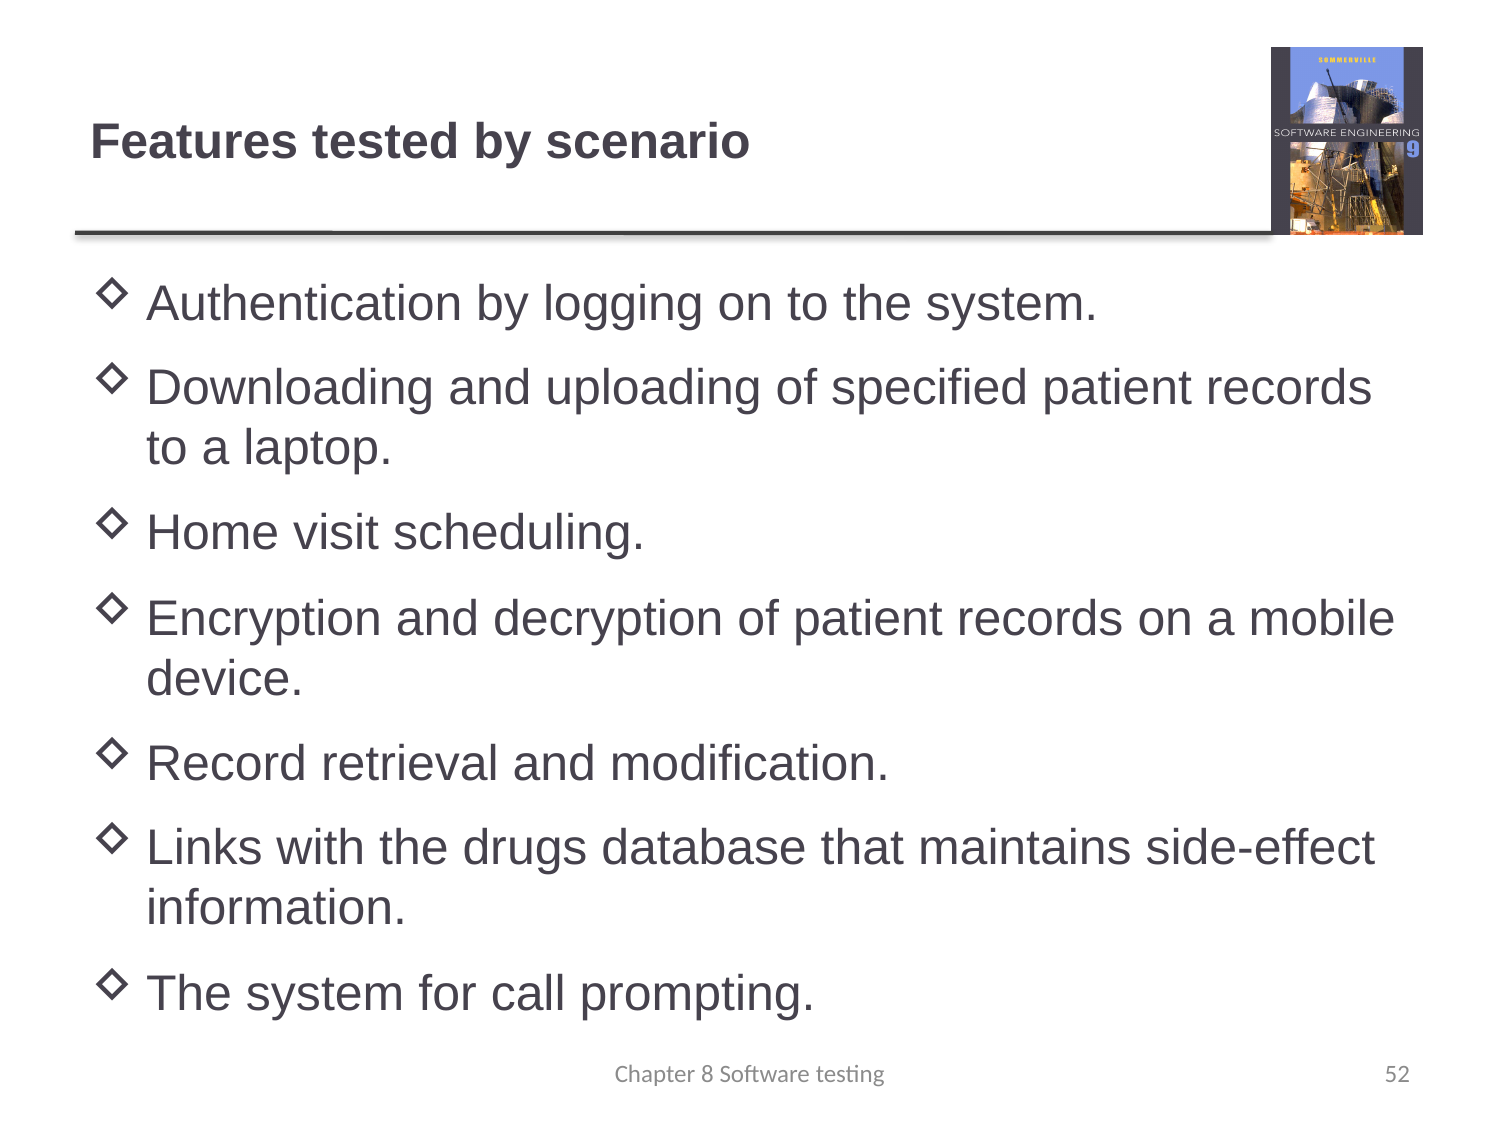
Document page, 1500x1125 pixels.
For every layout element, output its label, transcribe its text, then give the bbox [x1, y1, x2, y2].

picture [1272, 47, 1423, 235]
footer Chapter 8 Software testing [512, 1042, 988, 1103]
title Features tested by scenario [74, 44, 1272, 233]
list Authentication by logging on to the system. Downloading and uploading of specified patient records to a laptop. Home visit scheduling. Encryption and decryption of patient records on a mobile device. Record retrieval and modification. Links with the drugs database that maintains side-effect information. The system for call prompting. [75, 262, 1425, 1005]
slide_number 52 [1074, 1042, 1425, 1103]
